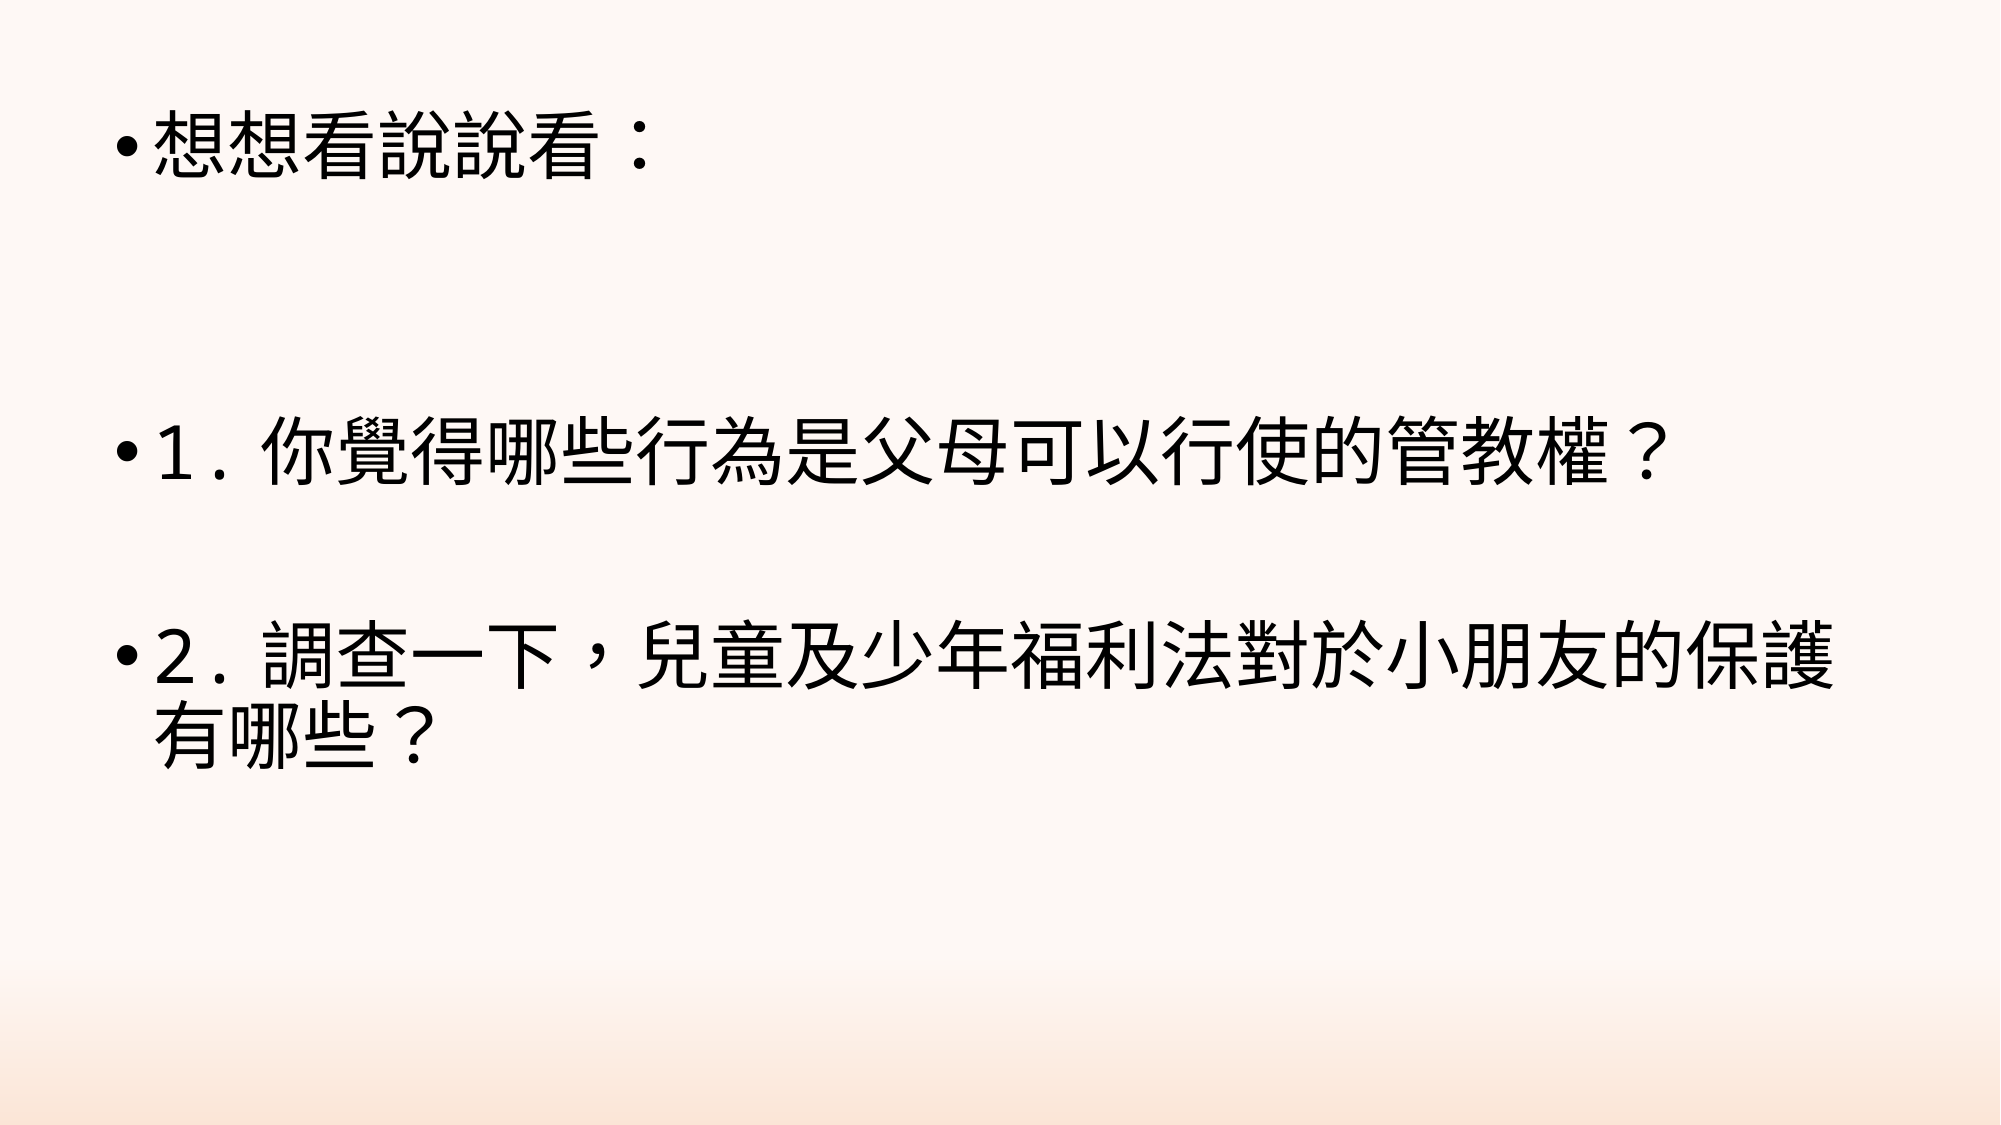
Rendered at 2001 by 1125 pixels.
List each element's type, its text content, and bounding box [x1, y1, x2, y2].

list 想想看說說看： 1.你覺得哪些行為是父母可以行使的管教權？ 2.調查一下，兒童及少年福利法對於小朋友的保護有哪些？ [99, 101, 1900, 1005]
